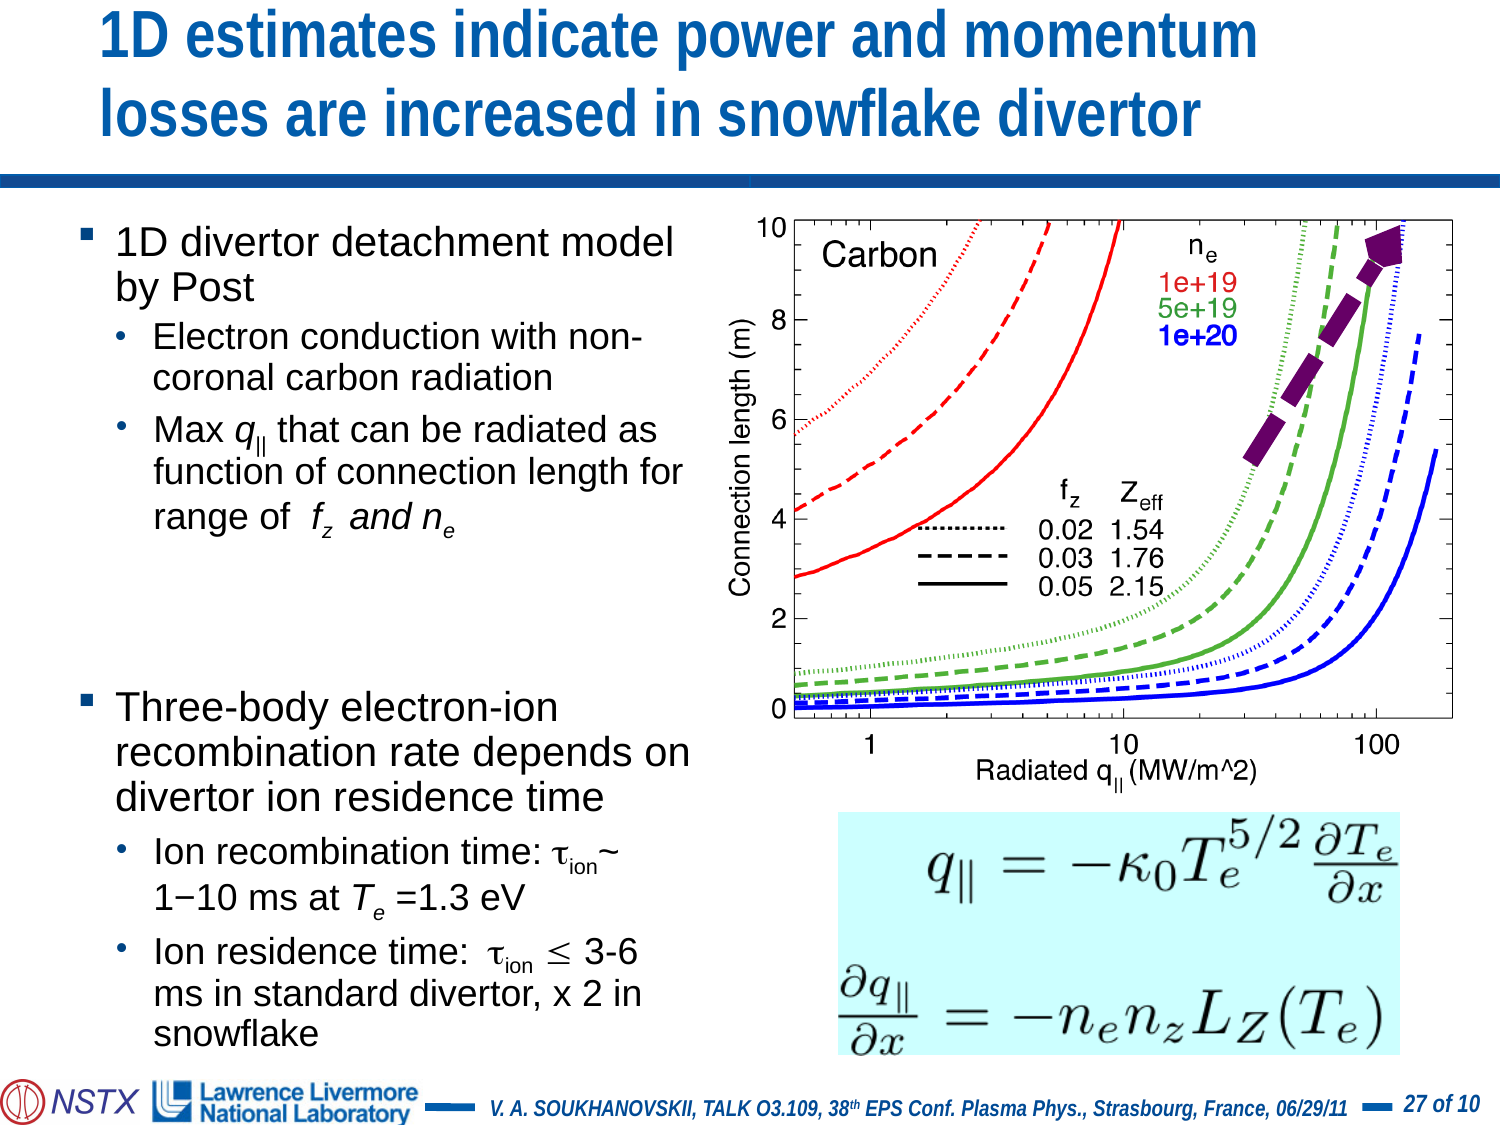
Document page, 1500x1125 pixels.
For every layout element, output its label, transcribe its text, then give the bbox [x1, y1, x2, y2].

title 1D estimates indicate power and momentum losses are increased in snowflake divertor [99, 24, 1405, 159]
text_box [1205, 268, 1444, 419]
picture [150, 1079, 425, 1125]
list 1D divertor detachment model by Post Electron conduction with non-coronal carbon radiation Max q|| that can be radiated as function of connection length for range of fz and ne Three-body electron-ion recombination rate depends on divertor ion residence time Ion recombination time: ion~ 1−10 ms at Te =1.3 eV Ion residence time:ion  3-6 ms in standard divertor, x 2 in snowflake [62, 212, 713, 1051]
picture [837, 812, 1401, 1056]
picture [724, 212, 1453, 803]
picture [0, 1079, 140, 1125]
